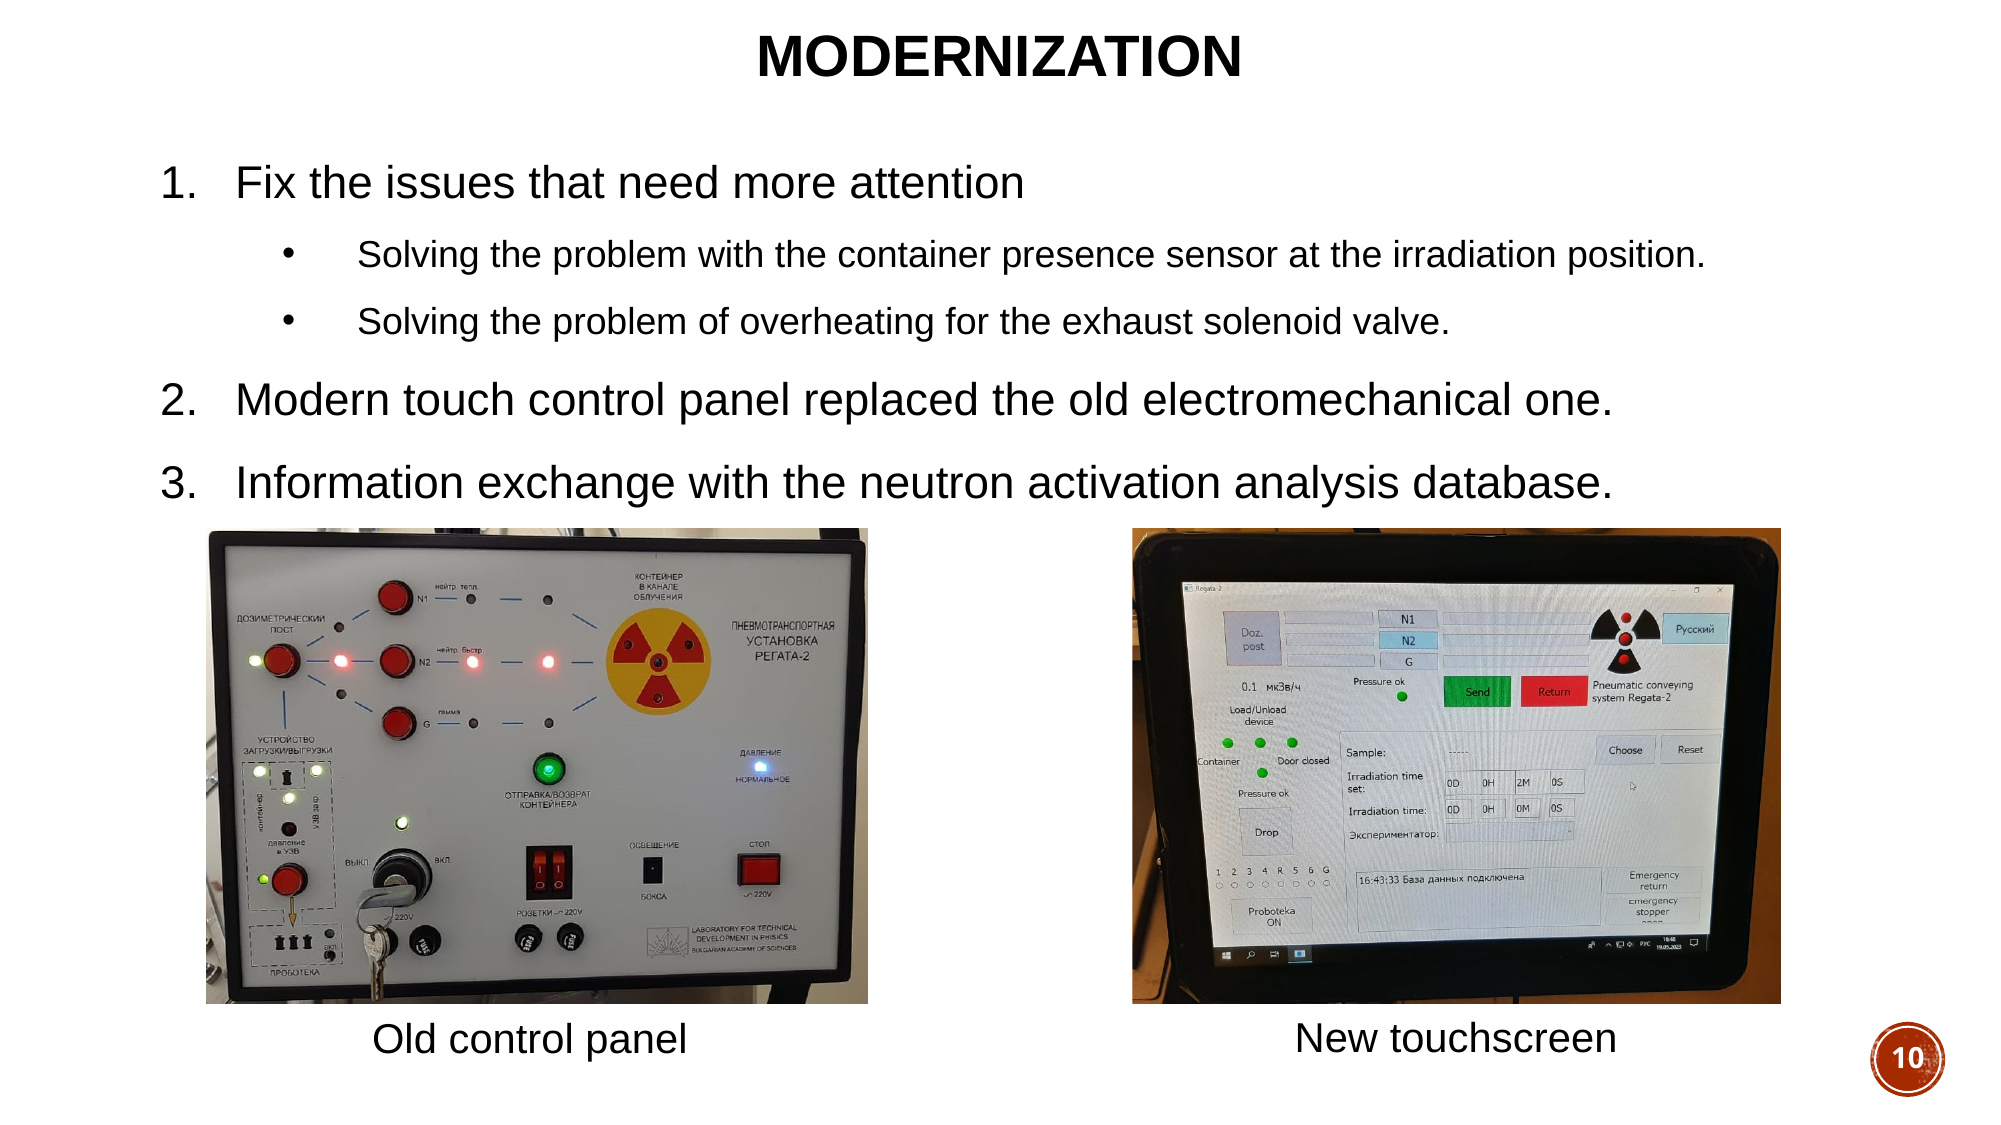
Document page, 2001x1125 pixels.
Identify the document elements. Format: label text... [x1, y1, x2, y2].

text_box Fix the issues that need more attention Solving the problem with the container presence sensor at the irradiation position. Solving the problem of overheating for the exhaust solenoid valve. Modern touch control panel replaced the old electromechanical one. Information exchange with the neutron activation analysis database. [115, 79, 2000, 553]
picture [1132, 528, 1781, 1004]
text_box MODERNIZATION [0, 0, 2000, 102]
slide_number 10 [1855, 1028, 1961, 1089]
picture [206, 528, 868, 1004]
text_box New touchscreen [1279, 1004, 1634, 1069]
text_box Old control panel [357, 1004, 717, 1069]
